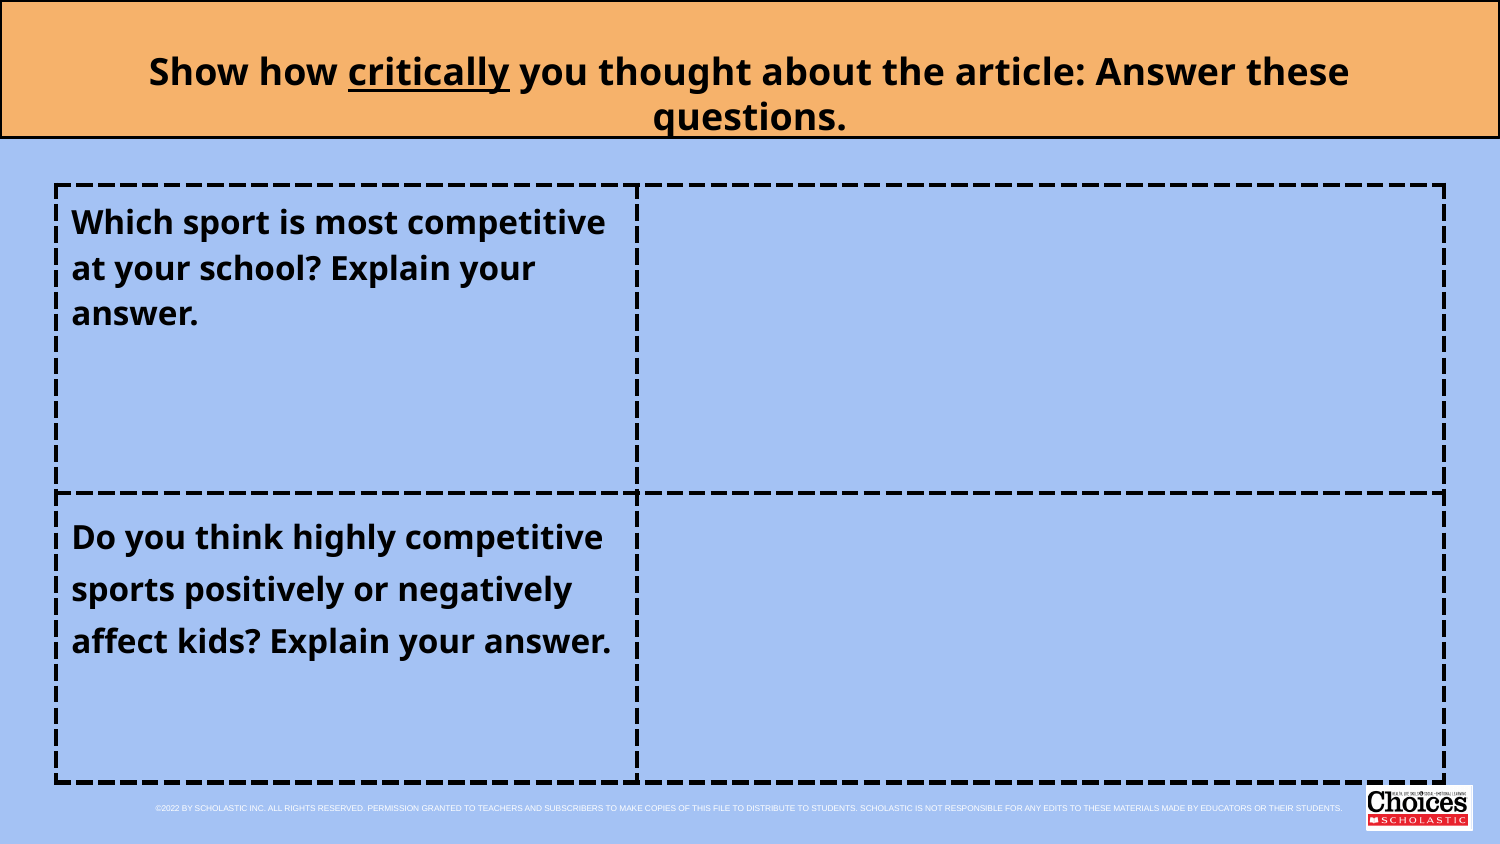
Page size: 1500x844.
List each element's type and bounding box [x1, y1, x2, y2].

text_box [82, 76, 861, 167]
picture [1368, 786, 1472, 829]
